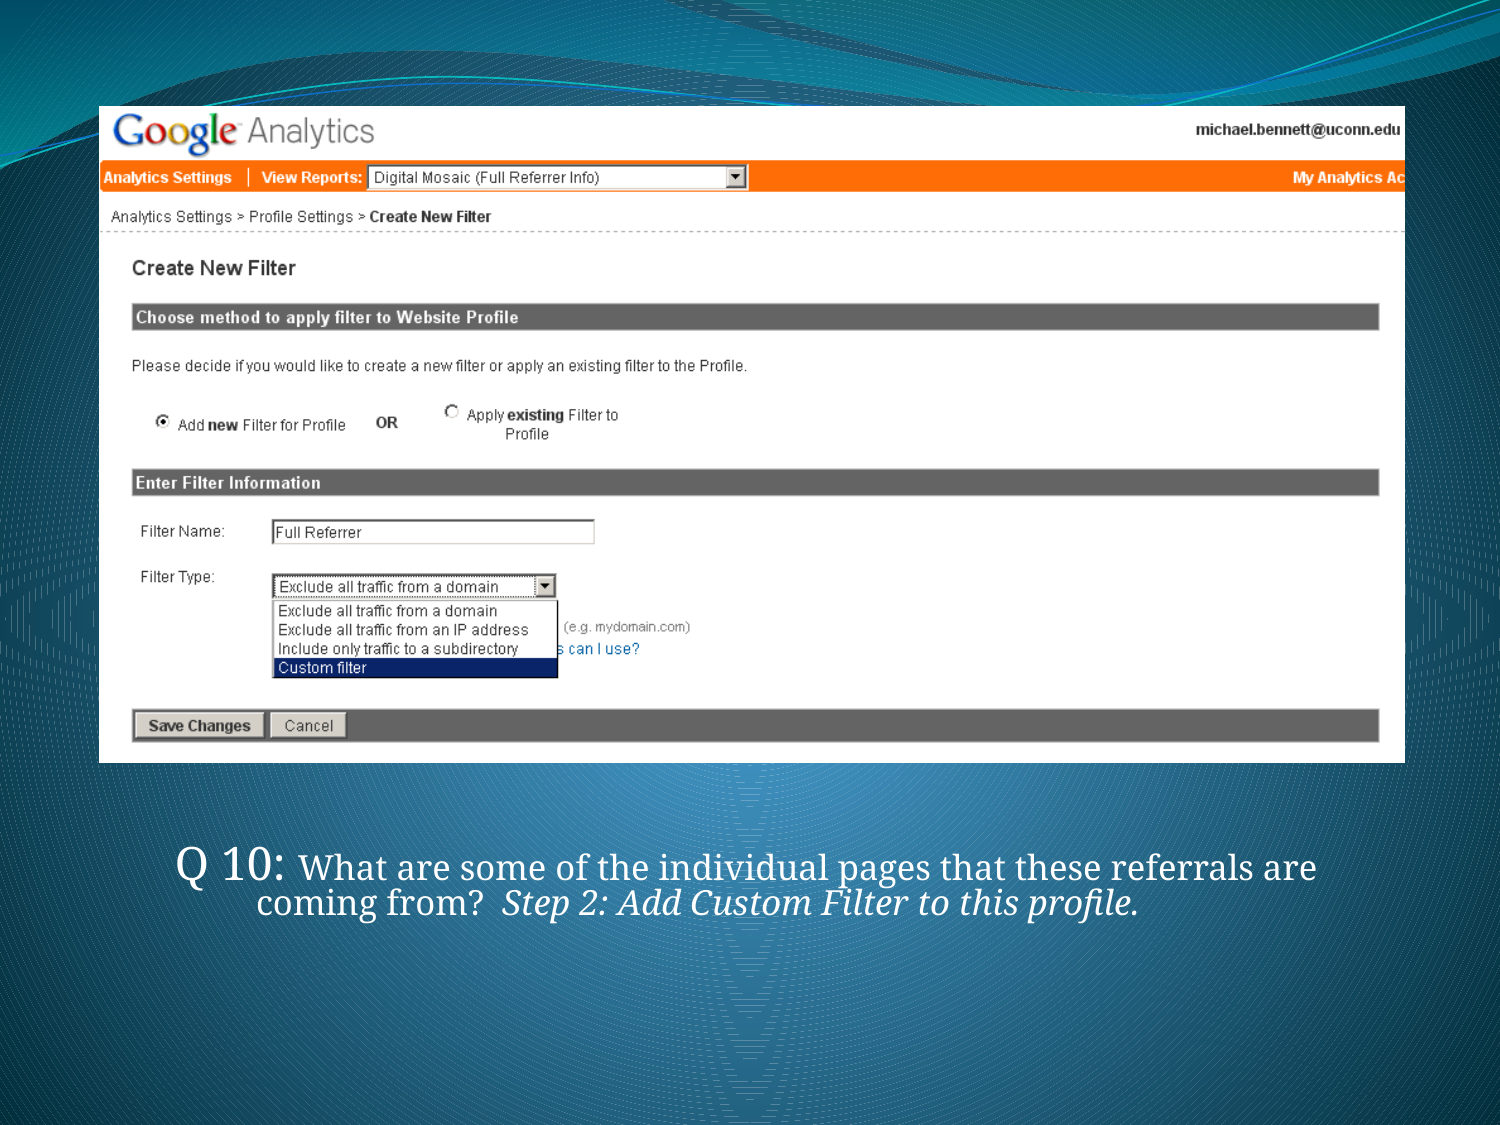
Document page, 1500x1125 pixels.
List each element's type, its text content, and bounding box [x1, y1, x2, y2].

subtitle Q 10: What are some of the individual pages that these referrals are coming from? Step 2: Add Custom Filter to this profile. [174, 837, 1350, 950]
picture [99, 106, 1405, 763]
